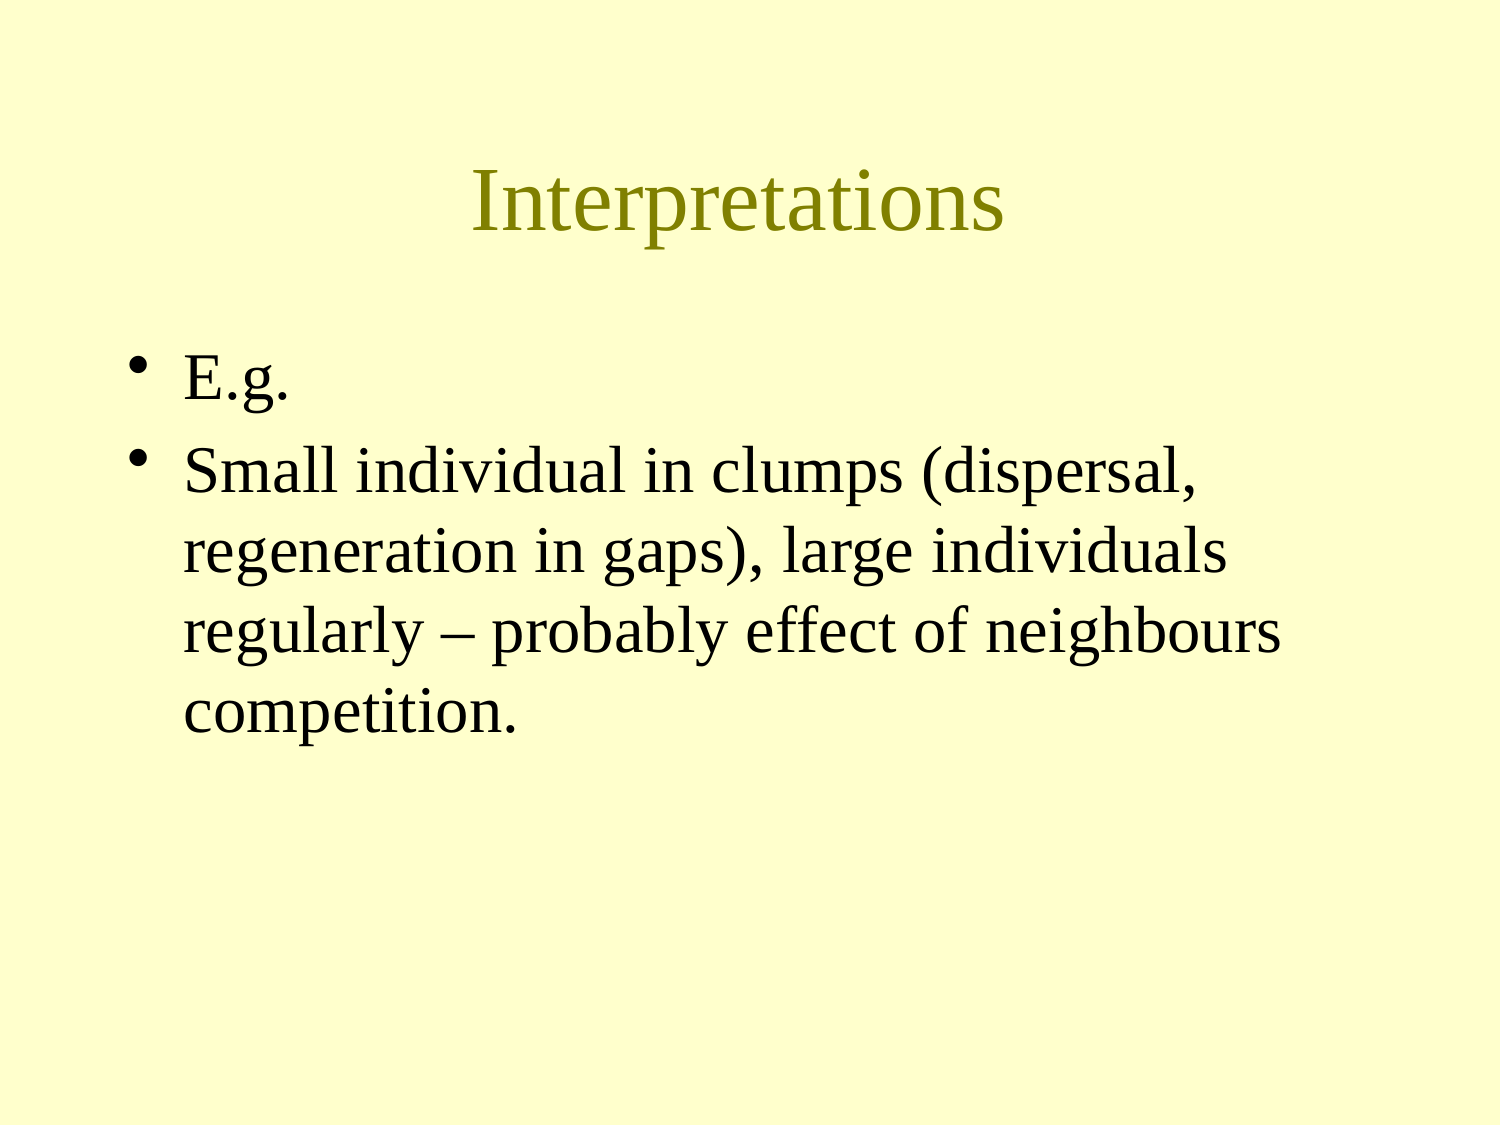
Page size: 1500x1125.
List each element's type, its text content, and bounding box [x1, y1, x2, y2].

list E.g. Small individual in clumps (dispersal, regeneration in gaps), large individuals regularly – probably effect of neighbours competition. [112, 324, 1388, 1000]
title Interpretations [112, 99, 1388, 288]
